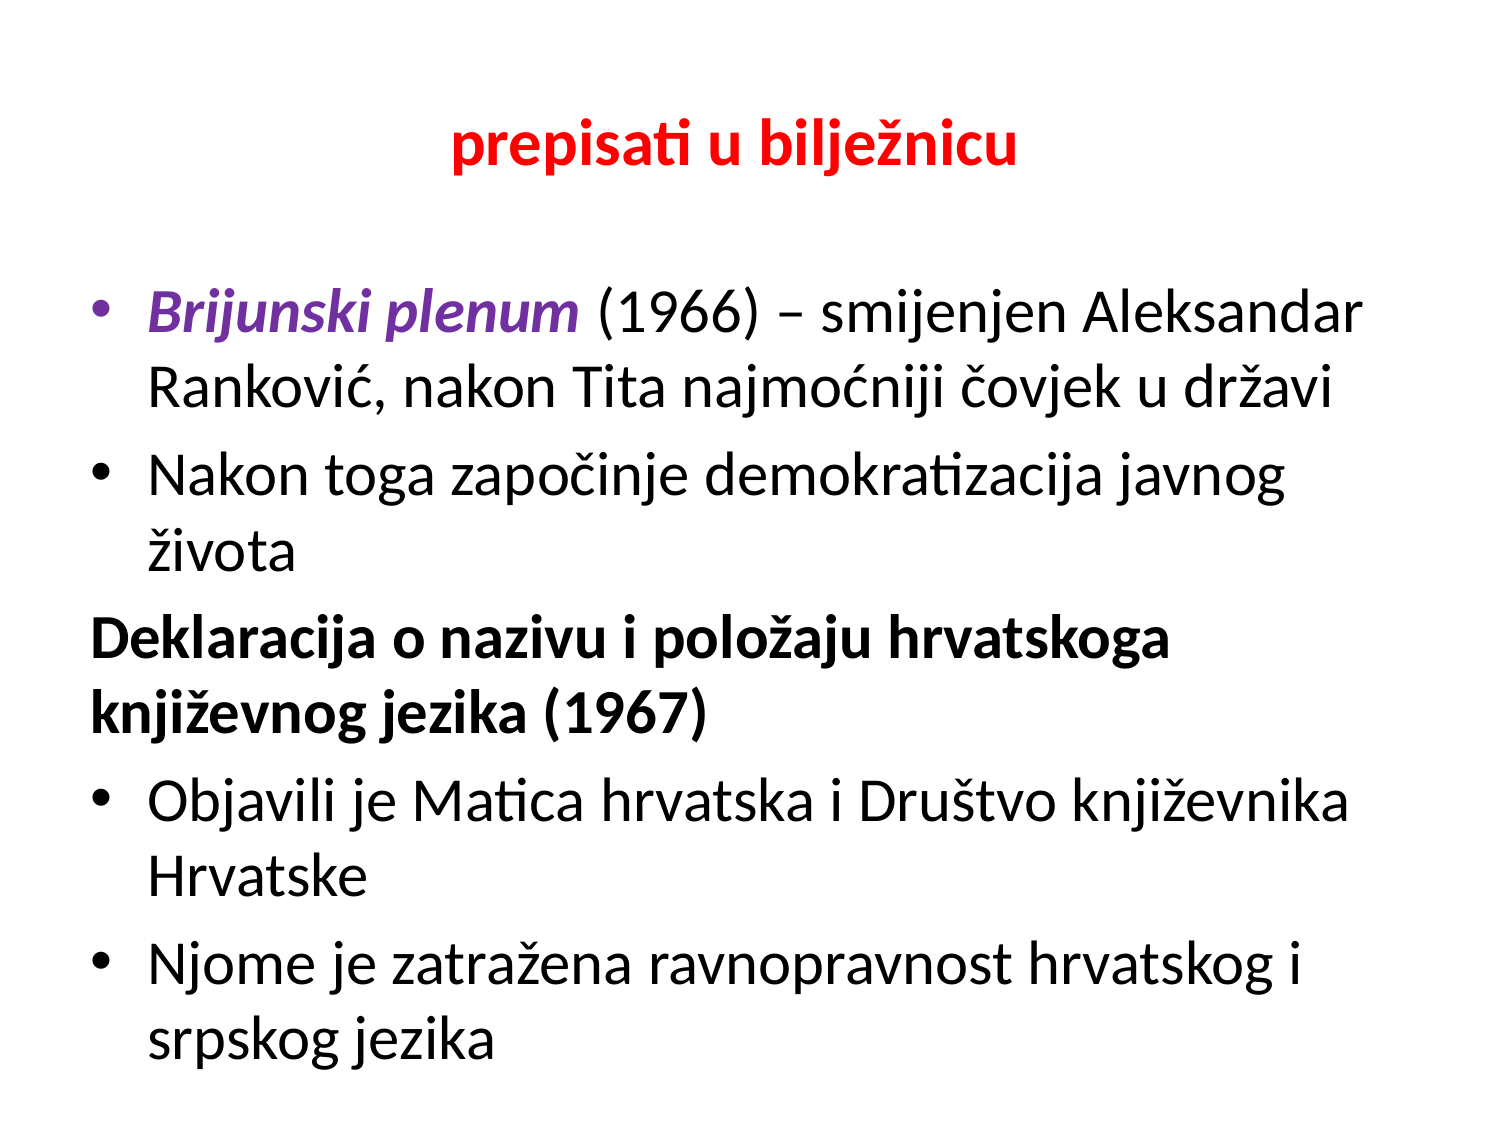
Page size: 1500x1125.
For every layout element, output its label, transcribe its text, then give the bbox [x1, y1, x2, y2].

list Brijunski plenum (1966) – smijenjen Aleksandar Ranković, nakon Tita najmoćniji čovjek u državi Nakon toga započinje demokratizacija javnog života Deklaracija o nazivu i položaju hrvatskoga književnog jezika (1967) Objavili je Matica hrvatska i Društvo književnika Hrvatske Njome je zatražena ravnopravnost hrvatskog i srpskog jezika [75, 262, 1425, 1094]
title prepisati u bilježnicu [75, 45, 1425, 233]
